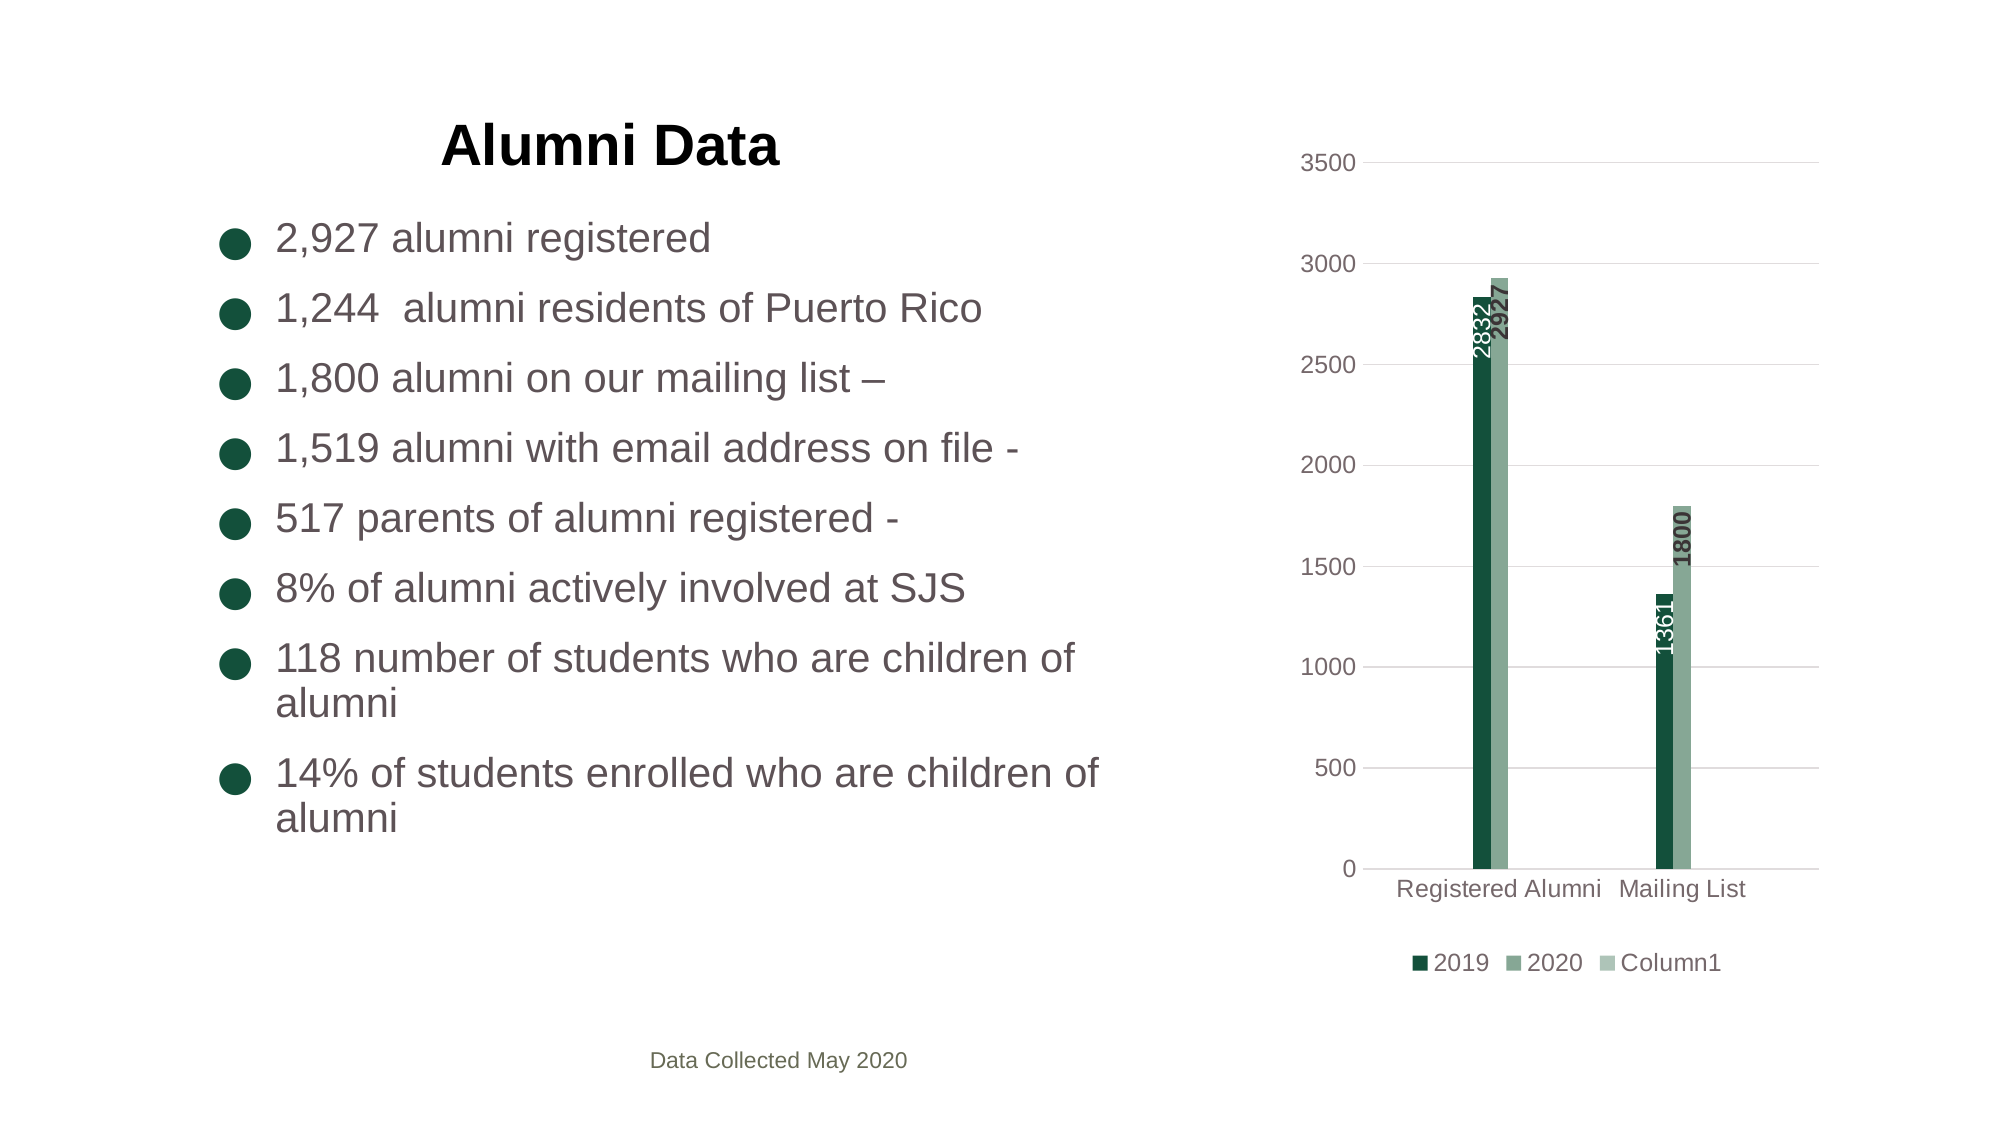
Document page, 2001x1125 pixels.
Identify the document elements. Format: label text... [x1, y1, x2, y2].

footer Data Collected May 2020 [634, 1042, 1605, 1103]
chart [1282, 142, 1853, 983]
text_box Alumni Data [425, 99, 795, 185]
list 2,927 alumni registered 1,244 alumni residents of Puerto Rico 1,800 alumni on our mailing list – 1,519 alumni with email address on file - 517 parents of alumni registered - 8% of alumni actively involved at SJS 118 number of students who are children of alumni 14% of students enrolled who are children of alumni [185, 142, 1205, 983]
